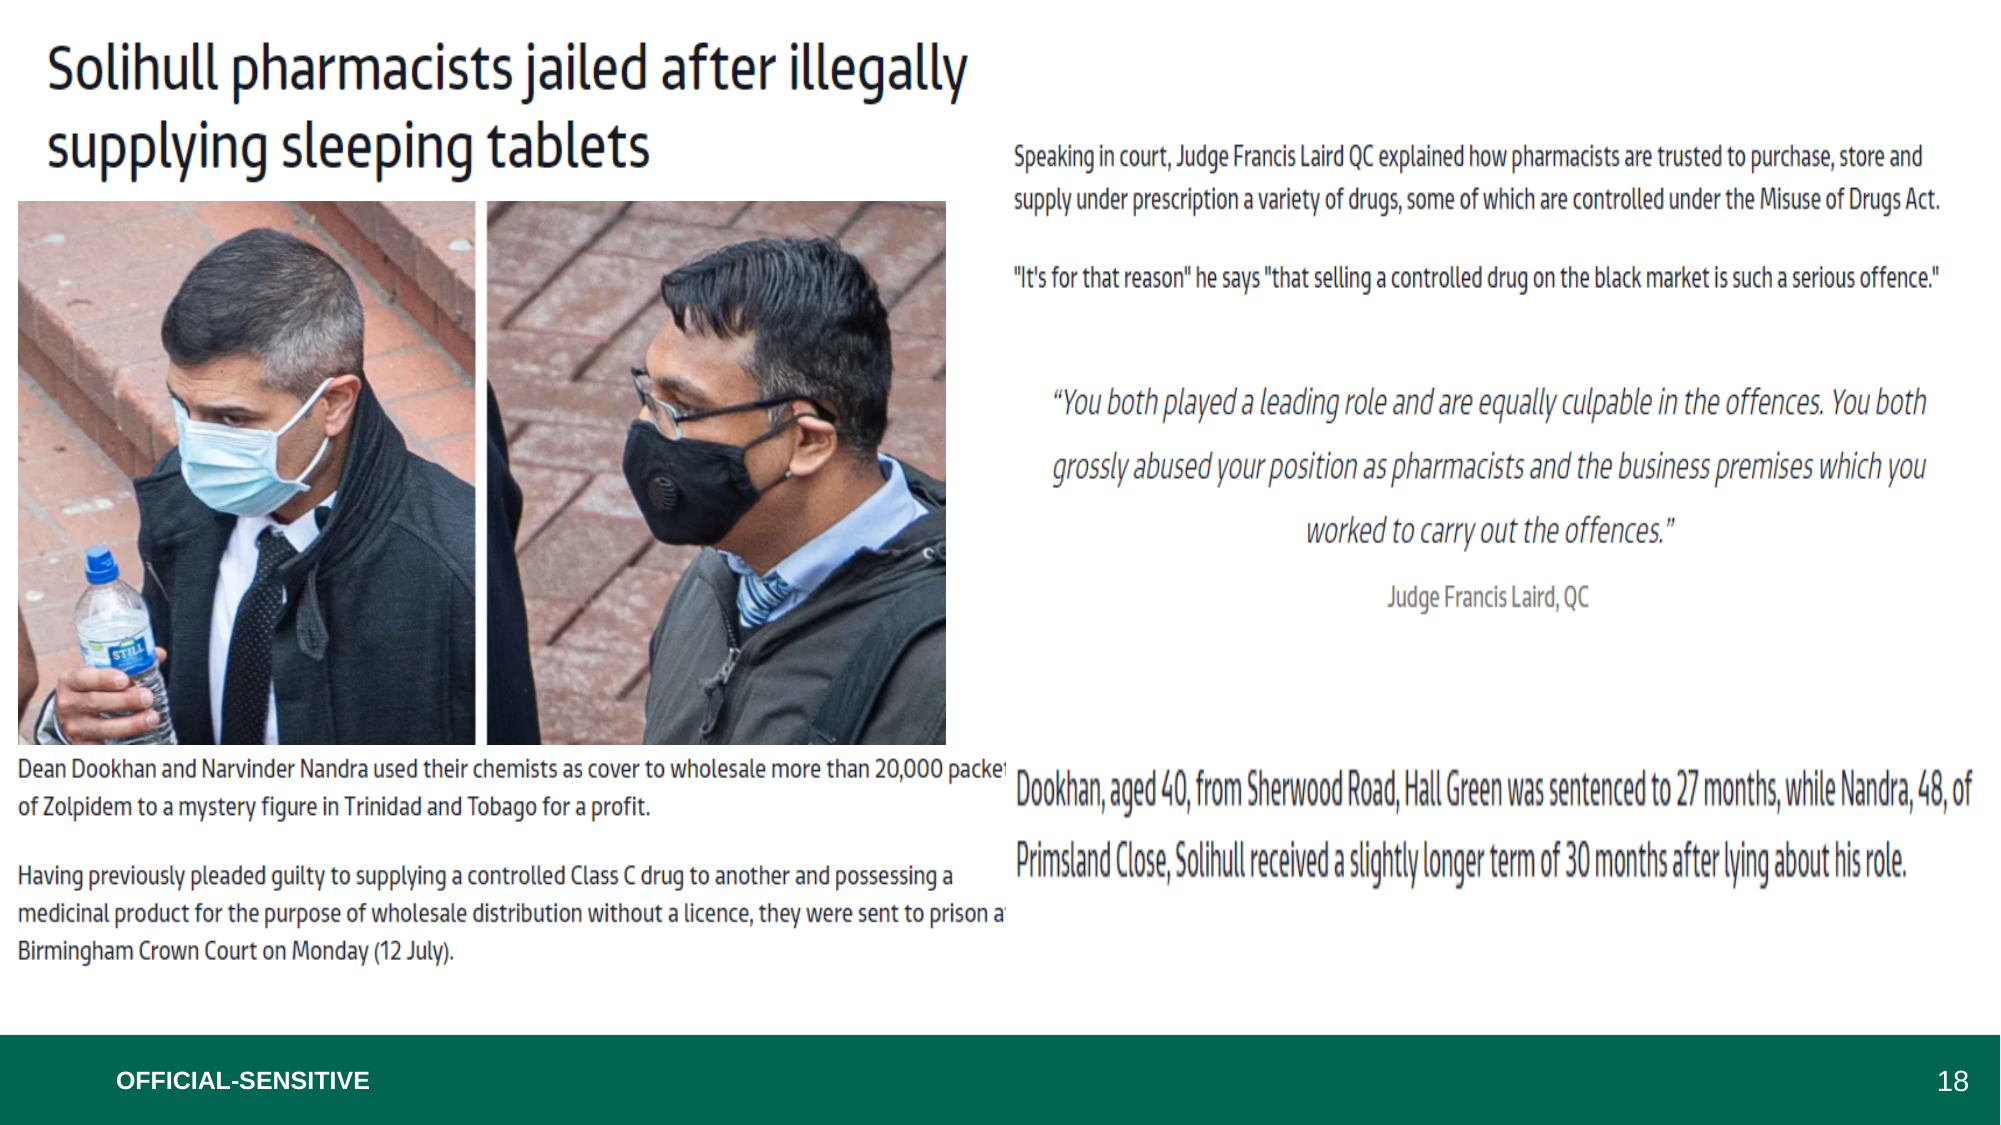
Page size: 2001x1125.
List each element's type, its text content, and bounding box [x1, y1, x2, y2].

footer OFFICIAL-SENSITIVE [101, 1034, 777, 1125]
picture [0, 25, 2000, 985]
